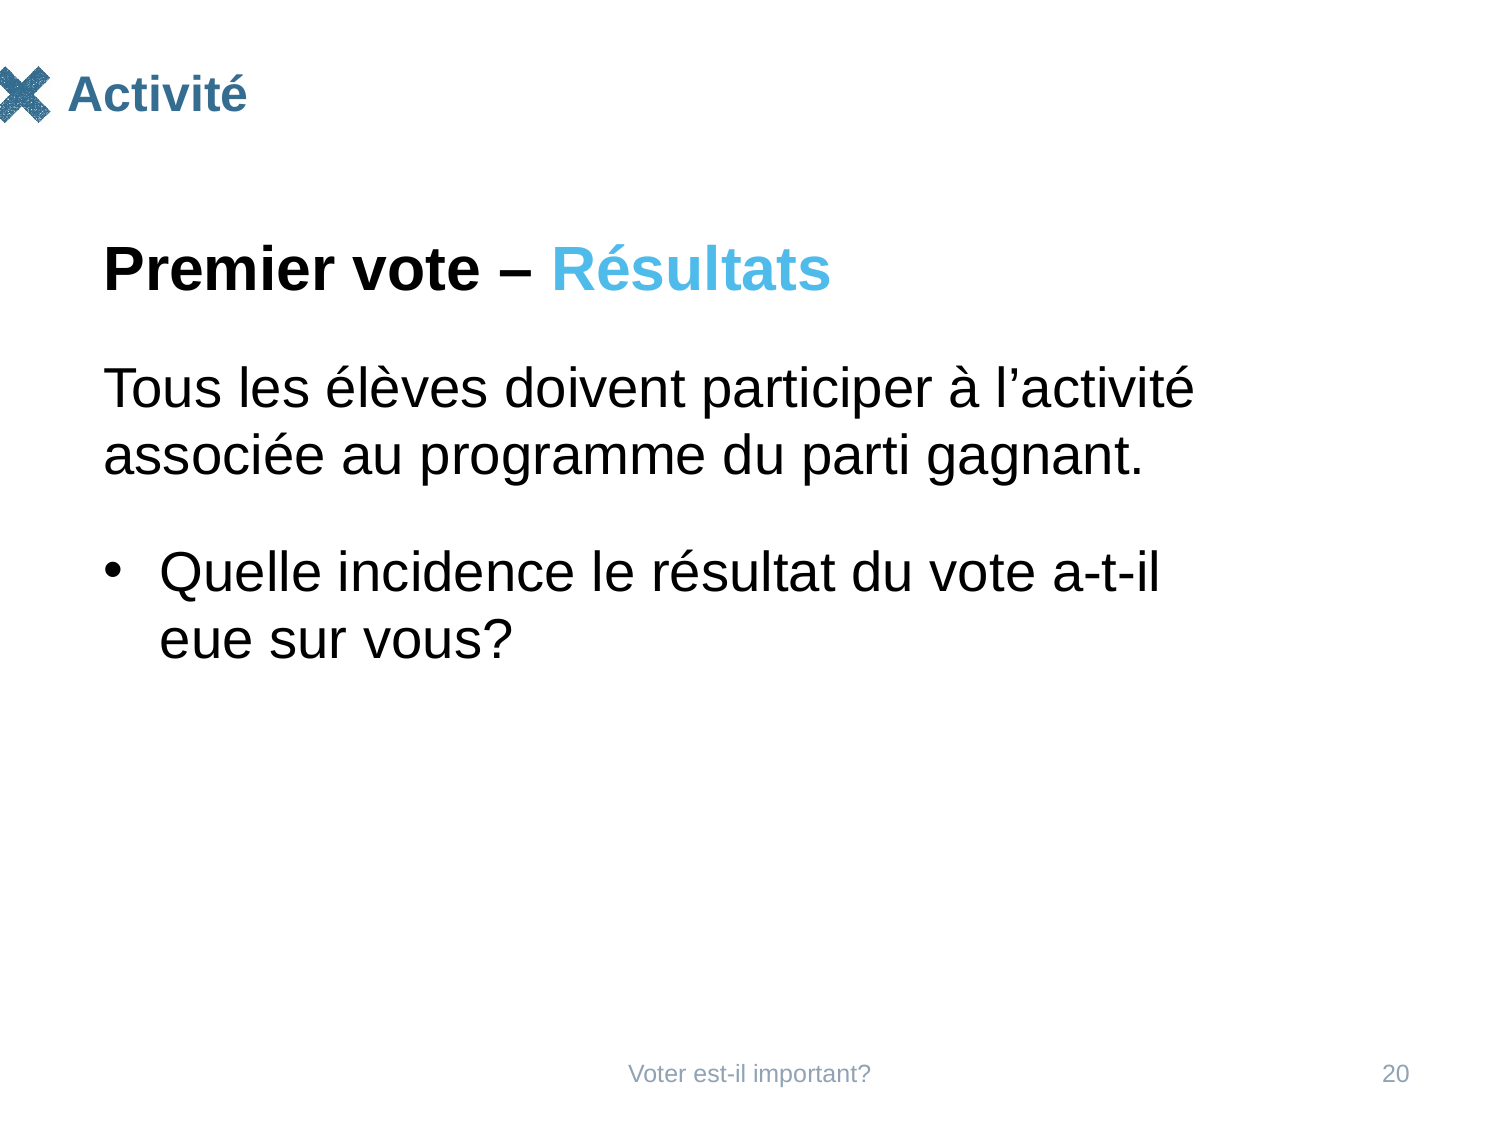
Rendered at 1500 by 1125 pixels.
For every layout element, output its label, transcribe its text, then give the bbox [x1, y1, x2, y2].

footer Voter est-il important? [512, 1042, 988, 1103]
list Premier vote – Résultats Tous les élèves doivent participer à l’activité associée au programme du parti gagnant. Quelle incidence le résultat du vote a-t-il eue sur vous? [88, 219, 1439, 946]
slide_number 20 [1074, 1042, 1425, 1103]
text_box Activité [53, 54, 1388, 130]
picture [0, 62, 54, 126]
